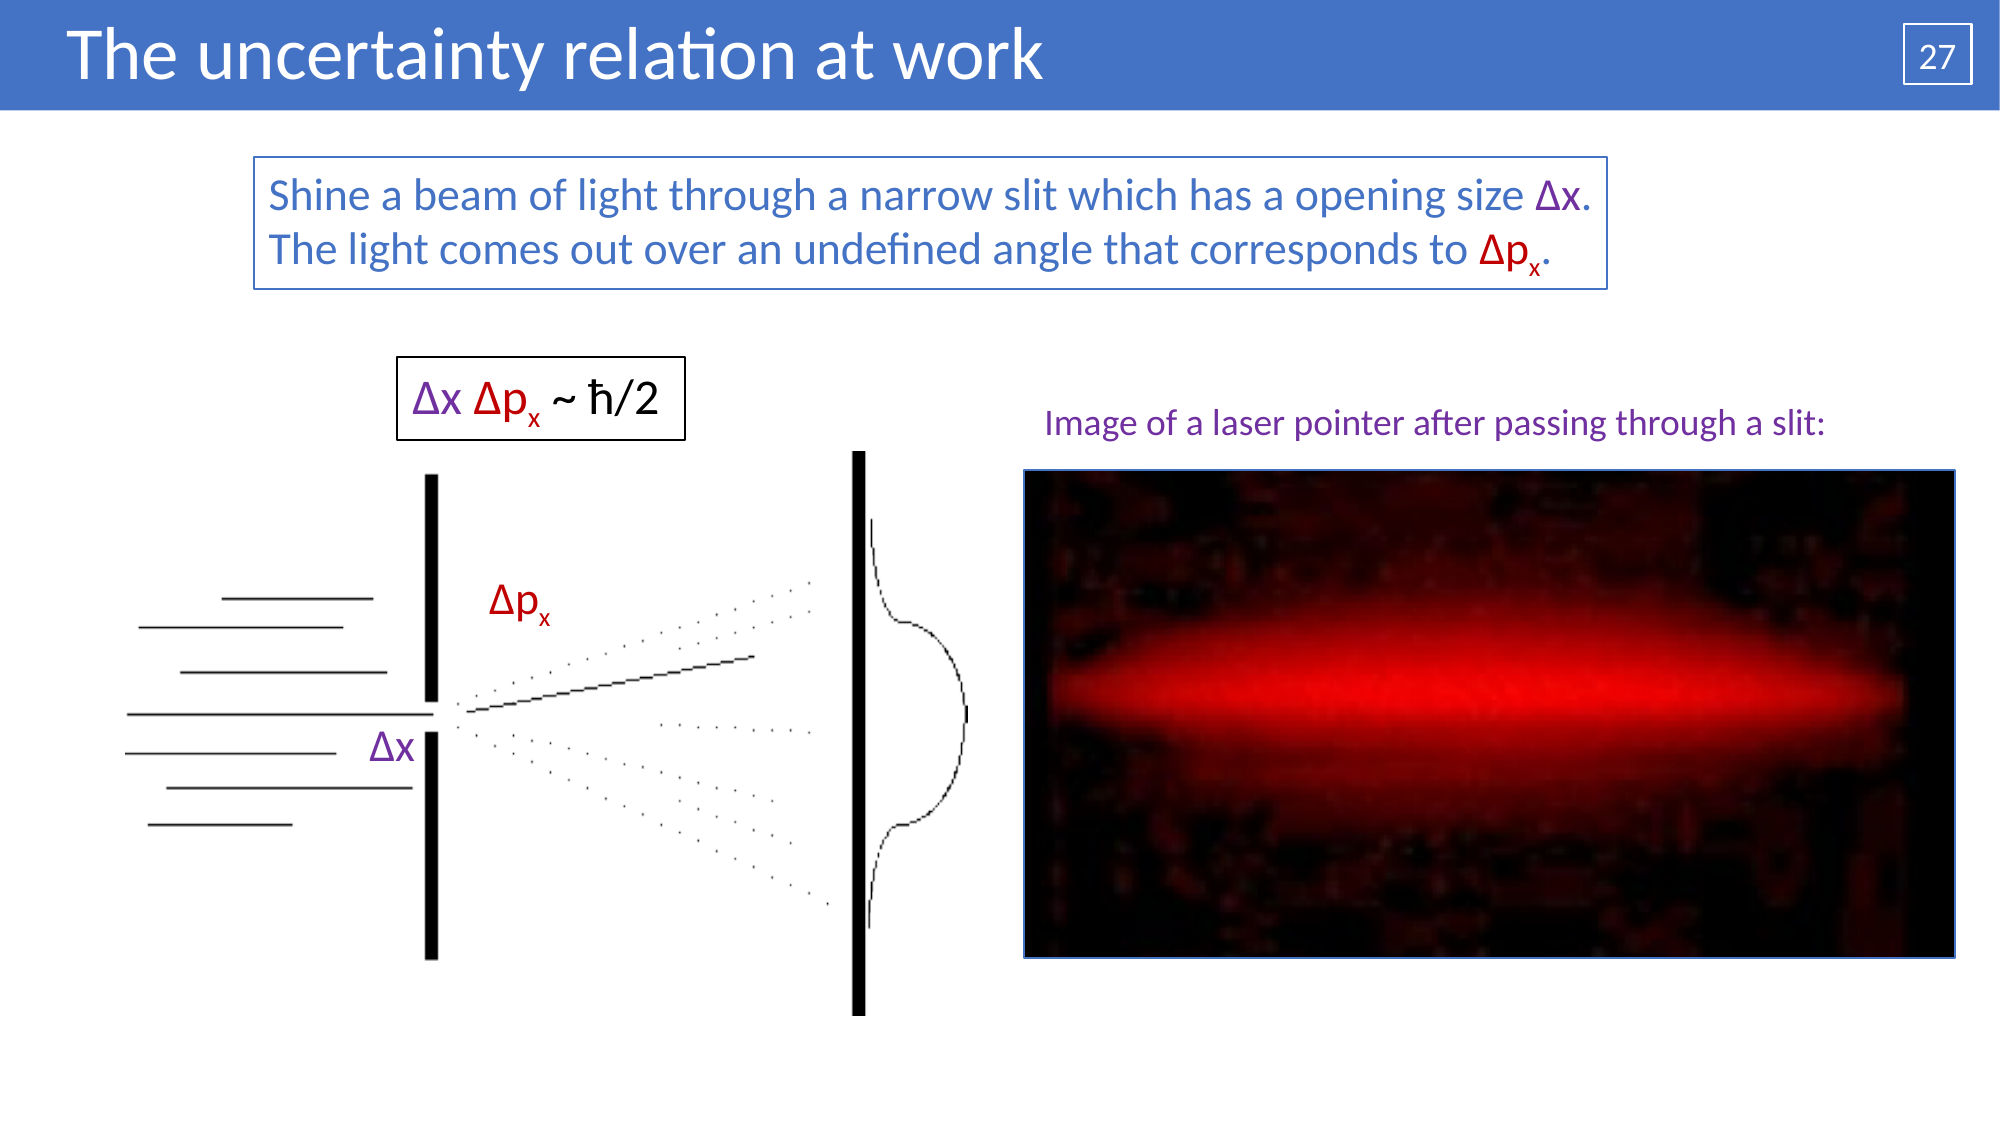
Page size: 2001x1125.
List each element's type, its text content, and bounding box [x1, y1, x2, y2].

text_box 27 [1903, 24, 1972, 85]
text_box Δx Δpx ~ ħ/2 [397, 357, 686, 441]
text_box Image of a laser pointer after passing through a slit: [1029, 390, 1843, 451]
title The uncertainty relation at work [0, 0, 2000, 111]
text_box Shine a beam of light through a narrow slit which has a opening size Δx. The light comes out over an undefined angle that corresponds to Δpx. [253, 156, 1608, 290]
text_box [124, 451, 968, 1016]
picture [1024, 470, 1955, 957]
